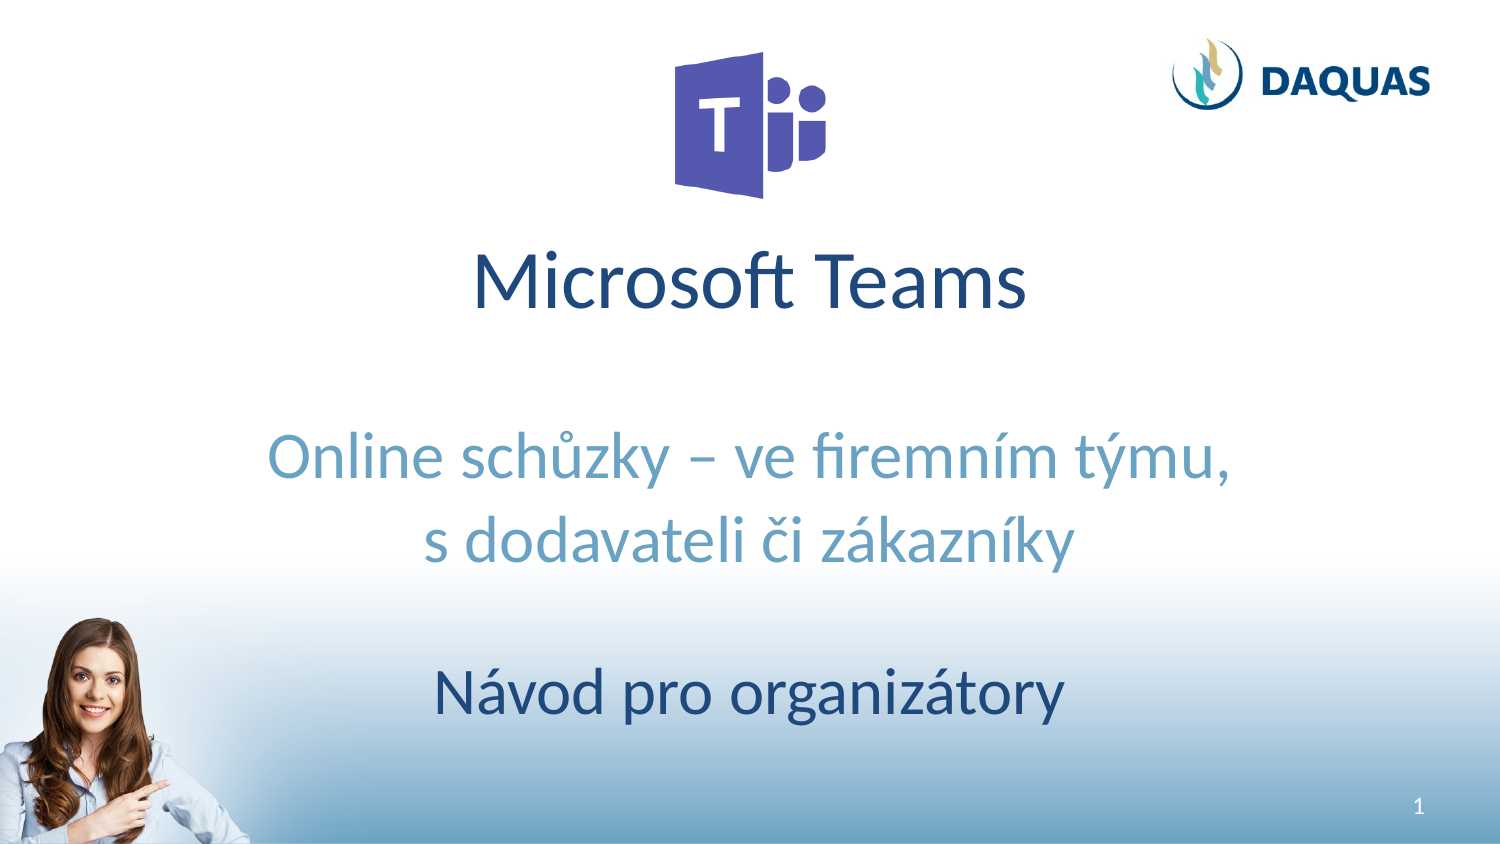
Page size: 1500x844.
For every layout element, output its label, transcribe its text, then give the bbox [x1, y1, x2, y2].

picture [0, 548, 1500, 844]
slide_number 1 [1074, 782, 1425, 827]
subtitle Návod pro organizátory [225, 653, 1275, 805]
title Microsoft Teams Online schůzky – ve firemním týmu, s dodavateli či zákazníky [112, 242, 1388, 423]
picture [0, 0, 1500, 259]
